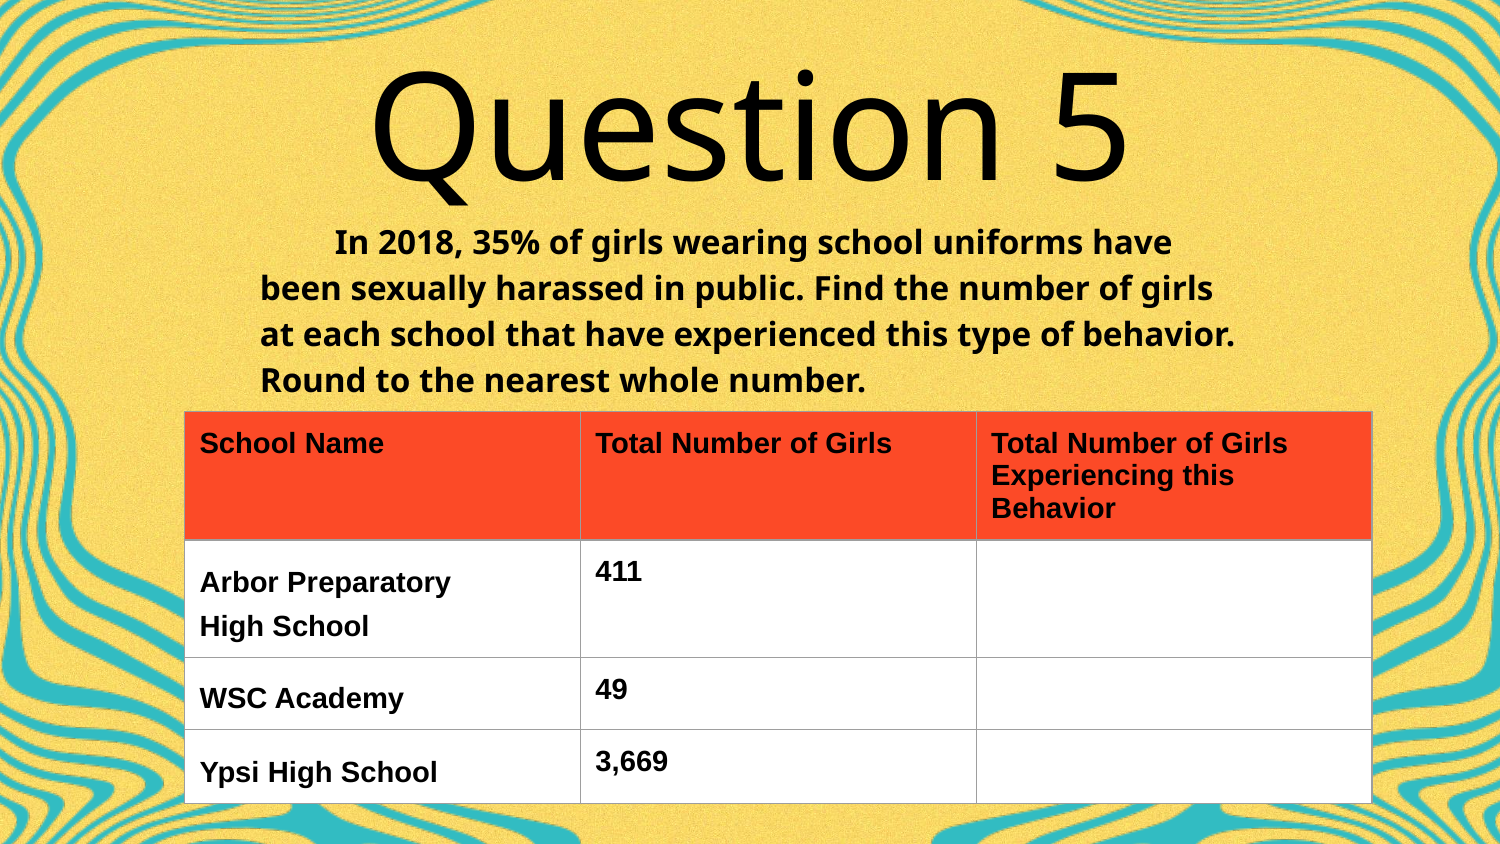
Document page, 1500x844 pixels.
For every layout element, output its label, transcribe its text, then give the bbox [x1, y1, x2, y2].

table_cell [977, 541, 1371, 657]
table_cell 49 [581, 658, 976, 729]
title Question 5 [227, 0, 1273, 226]
picture [0, 0, 1500, 844]
table_header Total Number of Girls [581, 412, 976, 539]
subtitle In 2018, 35% of girls wearing school uniforms have been sexually harassed in public. Find the number of girls at each school that have experienced this type of behavior. Round to the nearest whole number. [244, 257, 1256, 358]
table_cell 411 [581, 541, 976, 657]
table_cell WSC Academy [185, 658, 580, 729]
table_header School Name [185, 412, 580, 539]
table_header Total Number of Girls Experiencing this Behavior [977, 412, 1371, 539]
table_cell [977, 730, 1371, 803]
table_cell [977, 658, 1371, 729]
table_cell Ypsi High School [185, 730, 580, 803]
table_cell Arbor Preparatory High School [185, 541, 580, 657]
table_cell 3,669 [581, 730, 976, 803]
